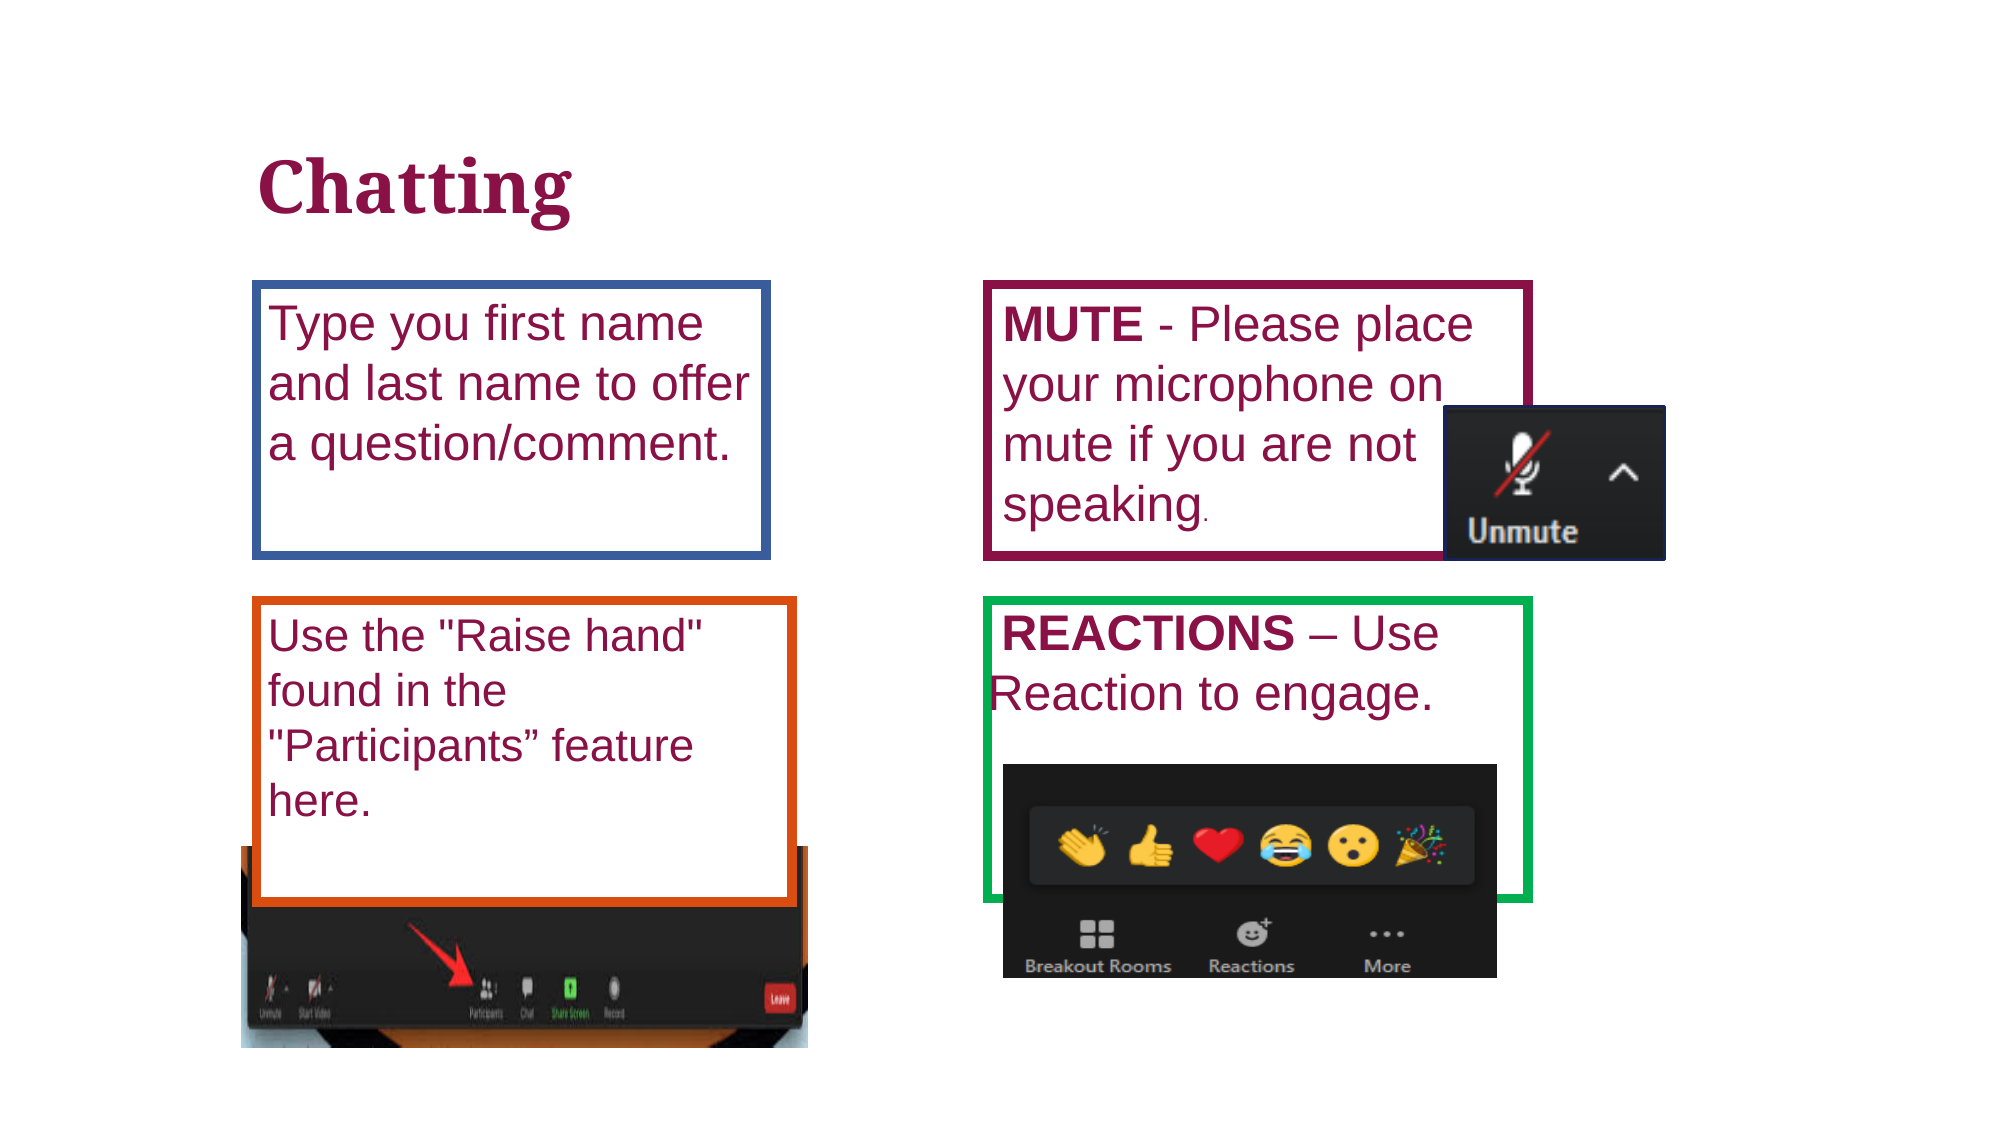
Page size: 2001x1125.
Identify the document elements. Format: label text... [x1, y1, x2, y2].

picture [1003, 764, 1497, 978]
picture [240, 846, 808, 1048]
list MUTE - Please place your microphone on mute if you are not speaking. [986, 283, 1529, 557]
text_box Type you first name and last name to offer a question/comment. [256, 283, 767, 557]
text_box Use the "Raise hand" found in the "Participants” feature here. [256, 599, 793, 846]
title Chatting [241, 143, 1458, 238]
picture [1446, 408, 1663, 558]
text_box REACTIONS – Use Reaction to engage. [986, 599, 1529, 899]
list OR [137, 299, 988, 1014]
